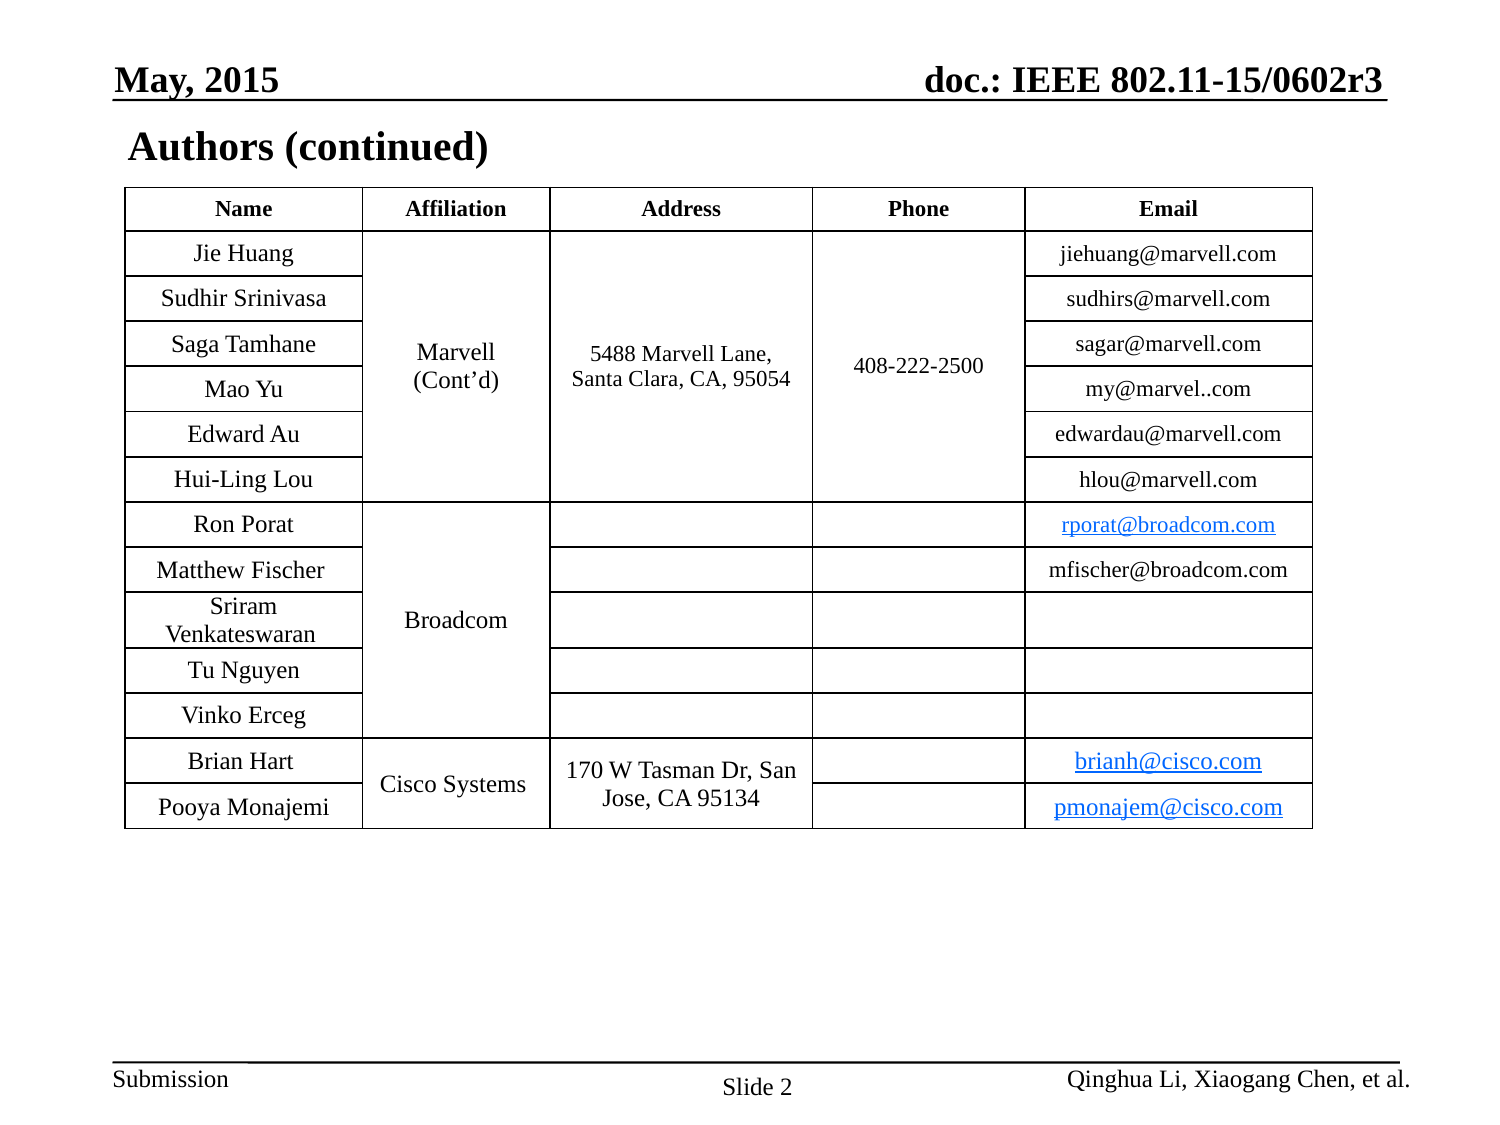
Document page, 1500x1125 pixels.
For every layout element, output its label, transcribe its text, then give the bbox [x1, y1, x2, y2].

table_cell jiehuang@marvell.com [1026, 232, 1312, 275]
table_cell Saga Tamhane [126, 322, 362, 365]
table_cell sagar@marvell.com [1026, 322, 1312, 365]
table_cell 5488 Marvell Lane, Santa Clara, CA, 95054 [551, 232, 812, 501]
table_cell Broadcom [363, 503, 549, 737]
table_cell 408-222-2500 [813, 232, 1024, 501]
table_cell [551, 548, 812, 591]
table_cell Pooya Monajemi [126, 784, 362, 828]
table_cell [1026, 593, 1312, 647]
table_cell Edward Au [126, 412, 362, 456]
table_cell my@marvel..com [1026, 367, 1312, 411]
table_cell 170 W Tasman Dr, San Jose, CA 95134 [551, 739, 812, 828]
table_cell [813, 784, 1024, 828]
table_cell Marvell (Cont’d) [363, 232, 549, 501]
table_cell [551, 503, 812, 546]
table_header Phone [813, 188, 1024, 230]
table_cell [1026, 649, 1312, 692]
table_header Affiliation [363, 188, 549, 230]
table_cell [813, 503, 1024, 546]
table_cell Sudhir Srinivasa [126, 277, 362, 320]
table_cell [813, 593, 1024, 647]
table_cell brianh@cisco.com [1026, 739, 1312, 782]
footer Qinghua Li, Xiaogang Chen, et al. [1062, 1062, 1412, 1094]
title Authors (continued) [112, 124, 1388, 163]
table_cell mfischer@broadcom.com [1026, 548, 1312, 591]
table_cell Tu Nguyen [126, 649, 362, 692]
table_cell [813, 548, 1024, 591]
table_cell Matthew Fischer [126, 548, 362, 591]
table_cell edwardau@marvell.com [1026, 412, 1312, 456]
table_cell sudhirs@marvell.com [1026, 277, 1312, 320]
table_cell hlou@marvell.com [1026, 458, 1312, 501]
table_cell Jie Huang [126, 232, 362, 275]
slide_number Slide 2 [713, 1069, 802, 1101]
table_cell Vinko Erceg [126, 694, 362, 737]
table_cell Hui-Ling Lou [126, 458, 362, 501]
table_header Name [126, 188, 362, 230]
table_cell [813, 649, 1024, 692]
table_cell [813, 739, 1024, 782]
table_cell pmonajem@cisco.com [1026, 784, 1312, 828]
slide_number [114, 54, 281, 101]
table_header Email [1026, 188, 1312, 230]
table_cell [813, 694, 1024, 737]
table_cell [551, 694, 812, 737]
table_cell Mao Yu [126, 367, 362, 411]
table_cell Sriram Venkateswaran [126, 593, 362, 647]
table_cell Cisco Systems [363, 739, 549, 828]
table_cell Brian Hart [126, 739, 362, 782]
table_cell rporat@broadcom.com [1026, 503, 1312, 546]
table_cell [551, 593, 812, 647]
table_cell Ron Porat [126, 503, 362, 546]
table_cell [551, 649, 812, 692]
table_header Address [551, 188, 812, 230]
table_cell [1026, 694, 1312, 737]
